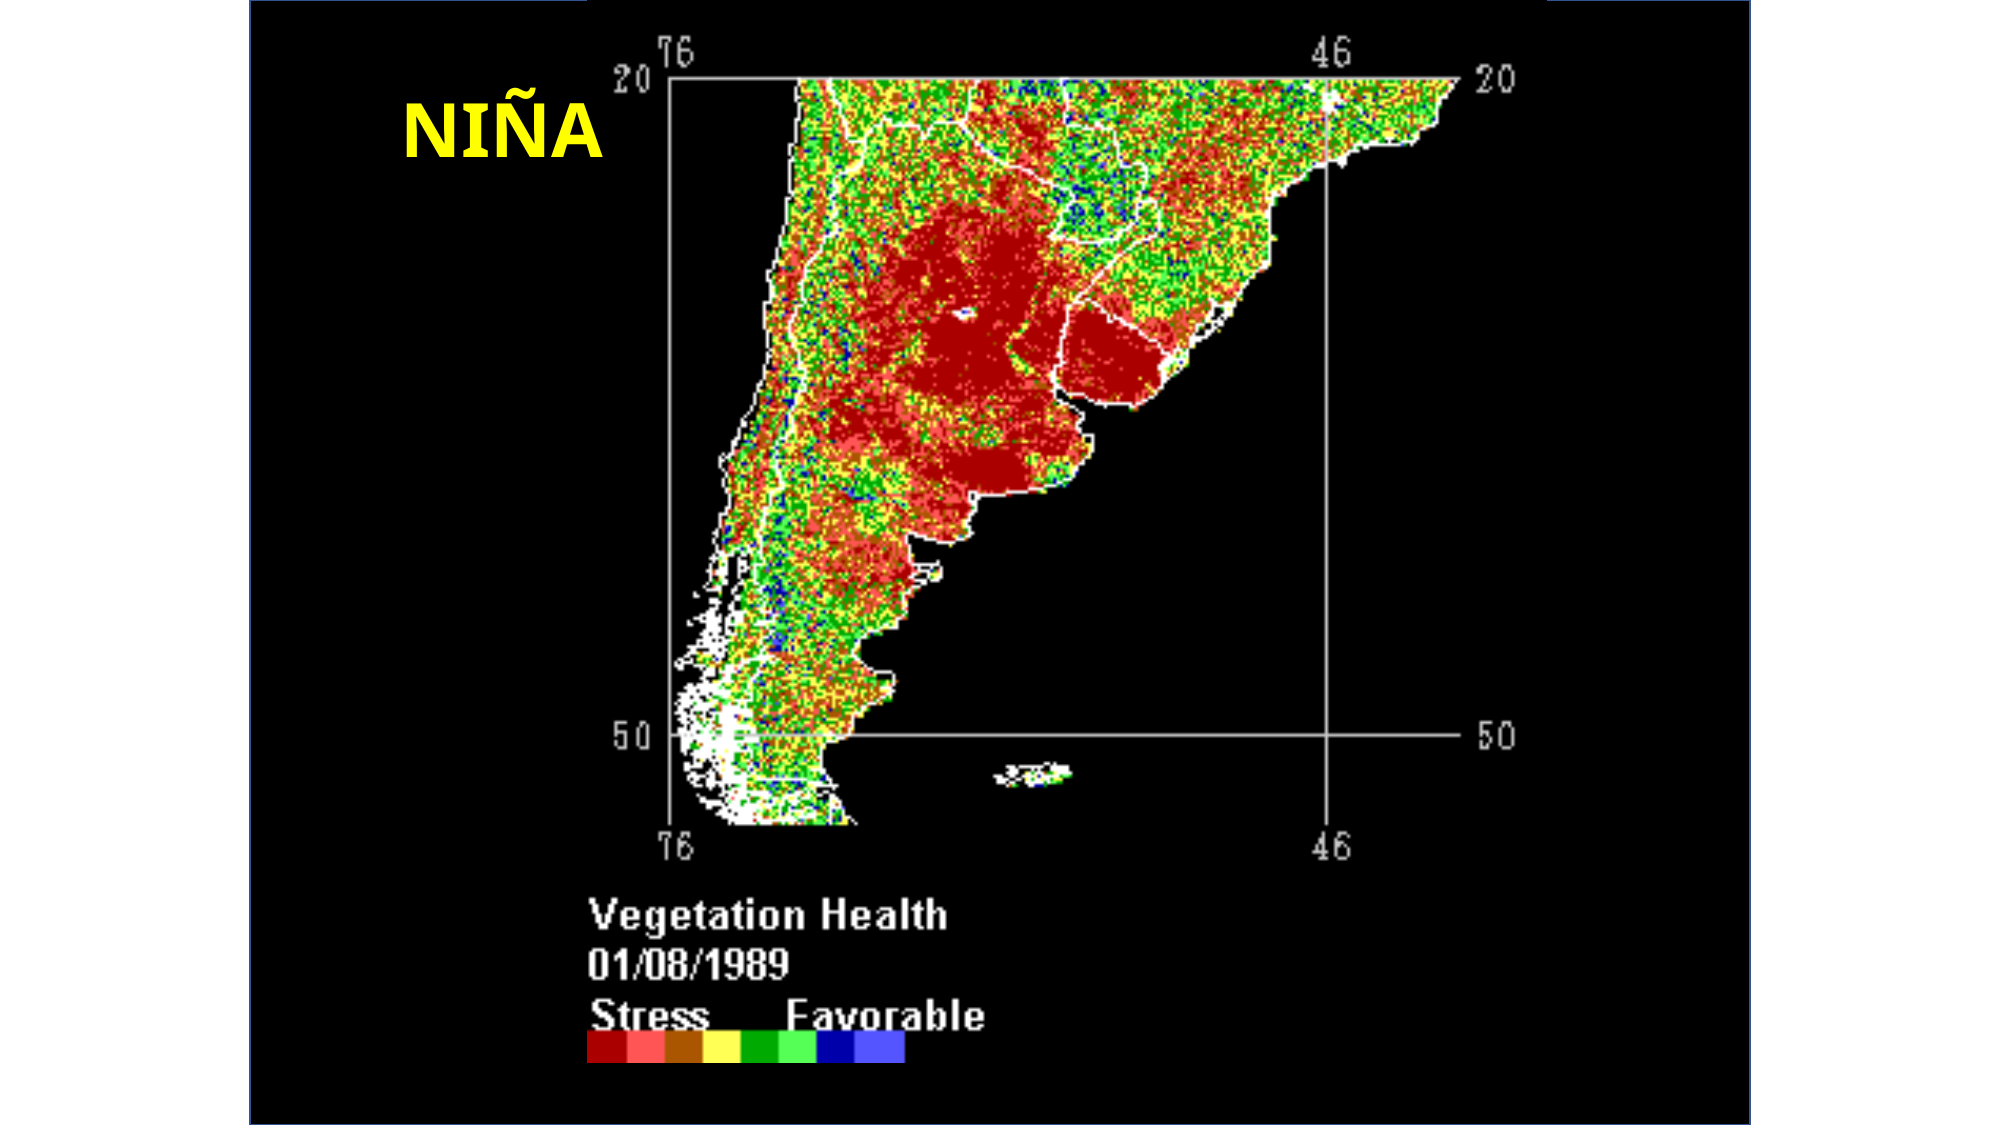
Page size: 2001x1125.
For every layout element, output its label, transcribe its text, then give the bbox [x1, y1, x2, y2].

text_box [249, 0, 1751, 1125]
text_box NIÑA [385, 74, 587, 180]
picture [587, 0, 1547, 1063]
